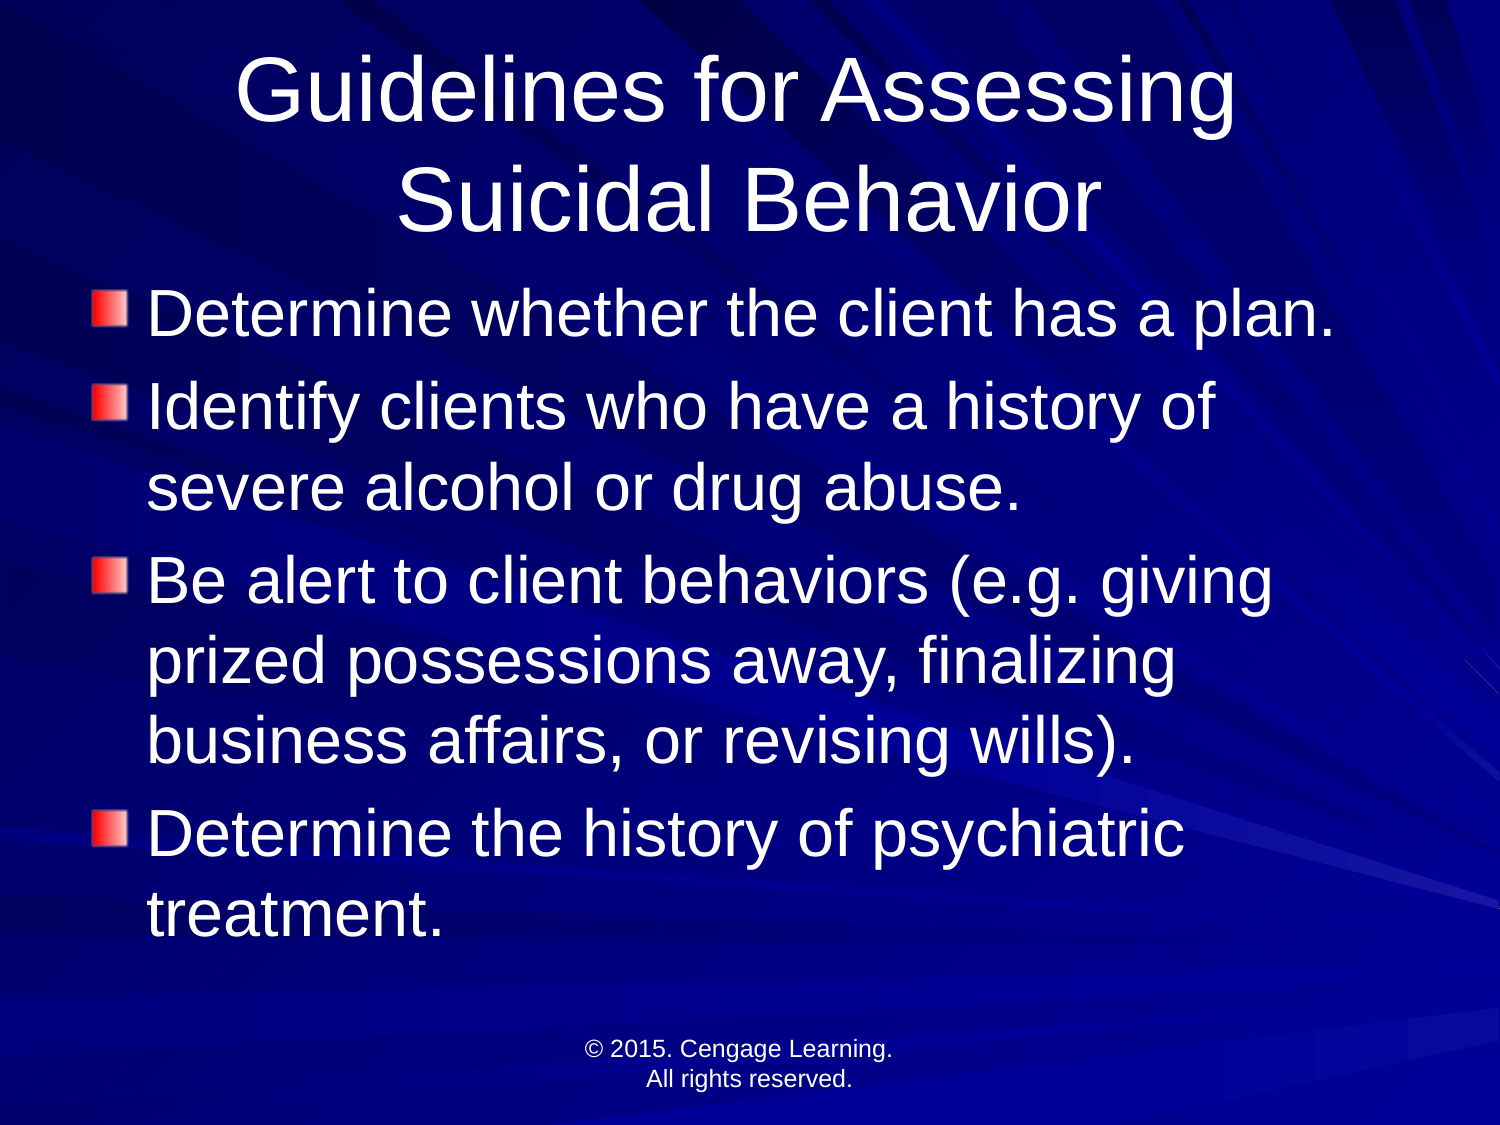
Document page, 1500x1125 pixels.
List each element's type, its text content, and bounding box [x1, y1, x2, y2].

picture [90, 808, 132, 851]
footer © 2015. Cengage Learning. All rights reserved. [512, 1024, 988, 1101]
list Determine whether the client has a plan. Identify clients who have a history of severe alcohol or drug abuse. Be alert to client behaviors (e.g. giving prized possessions away, finalizing business affairs, or revising wills). Determine the history of psychiatric treatment. [74, 262, 1426, 1006]
picture [90, 382, 132, 425]
picture [90, 555, 132, 598]
title Guidelines for Assessing Suicidal Behavior [74, 45, 1426, 234]
picture [90, 288, 132, 331]
